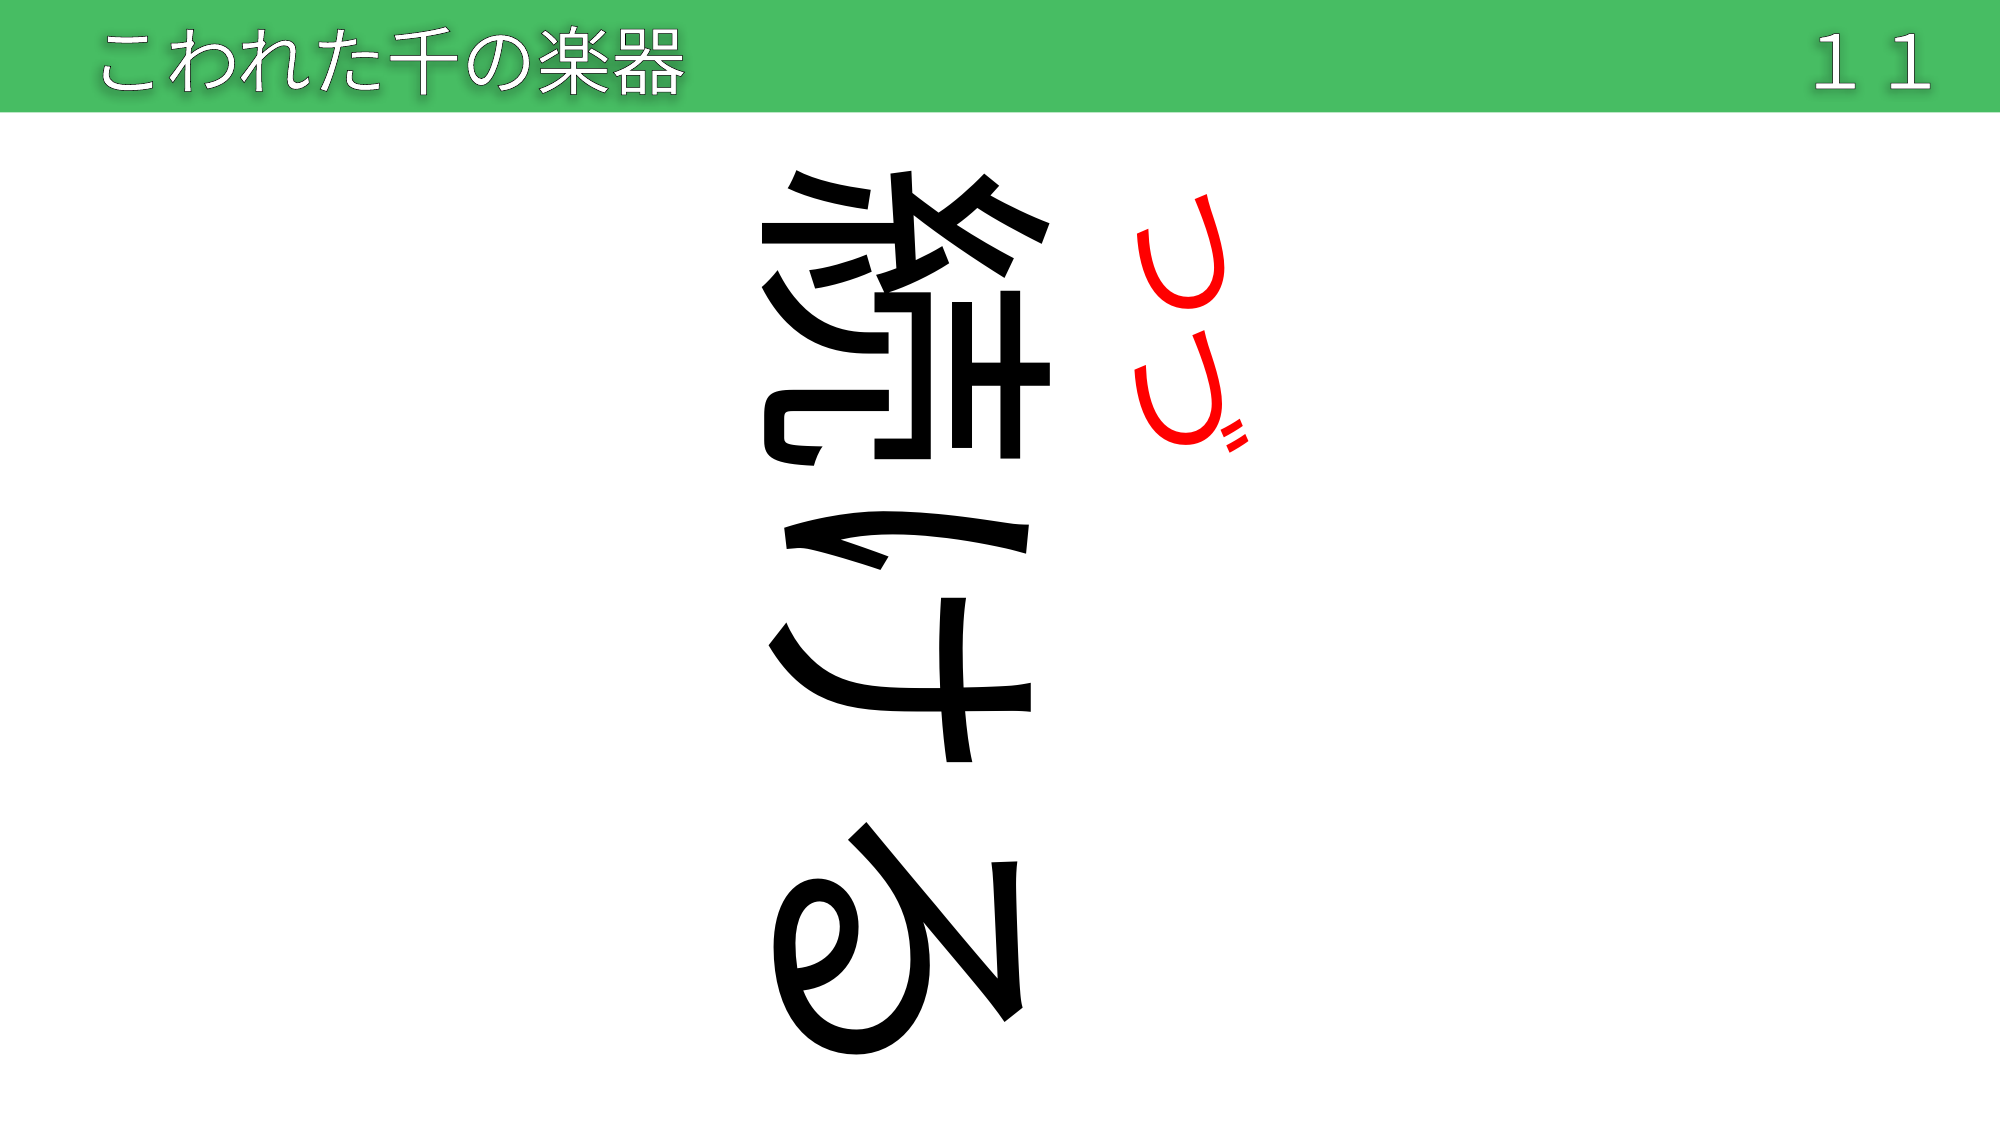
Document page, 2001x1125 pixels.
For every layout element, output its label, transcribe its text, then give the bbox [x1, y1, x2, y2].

text_box [0, 0, 2000, 113]
text_box 続ける [698, 147, 1108, 1125]
text_box １１ [1782, 6, 1963, 112]
text_box こわれた千の楽器 [75, 6, 1603, 112]
text_box つづ [1083, 170, 1281, 463]
